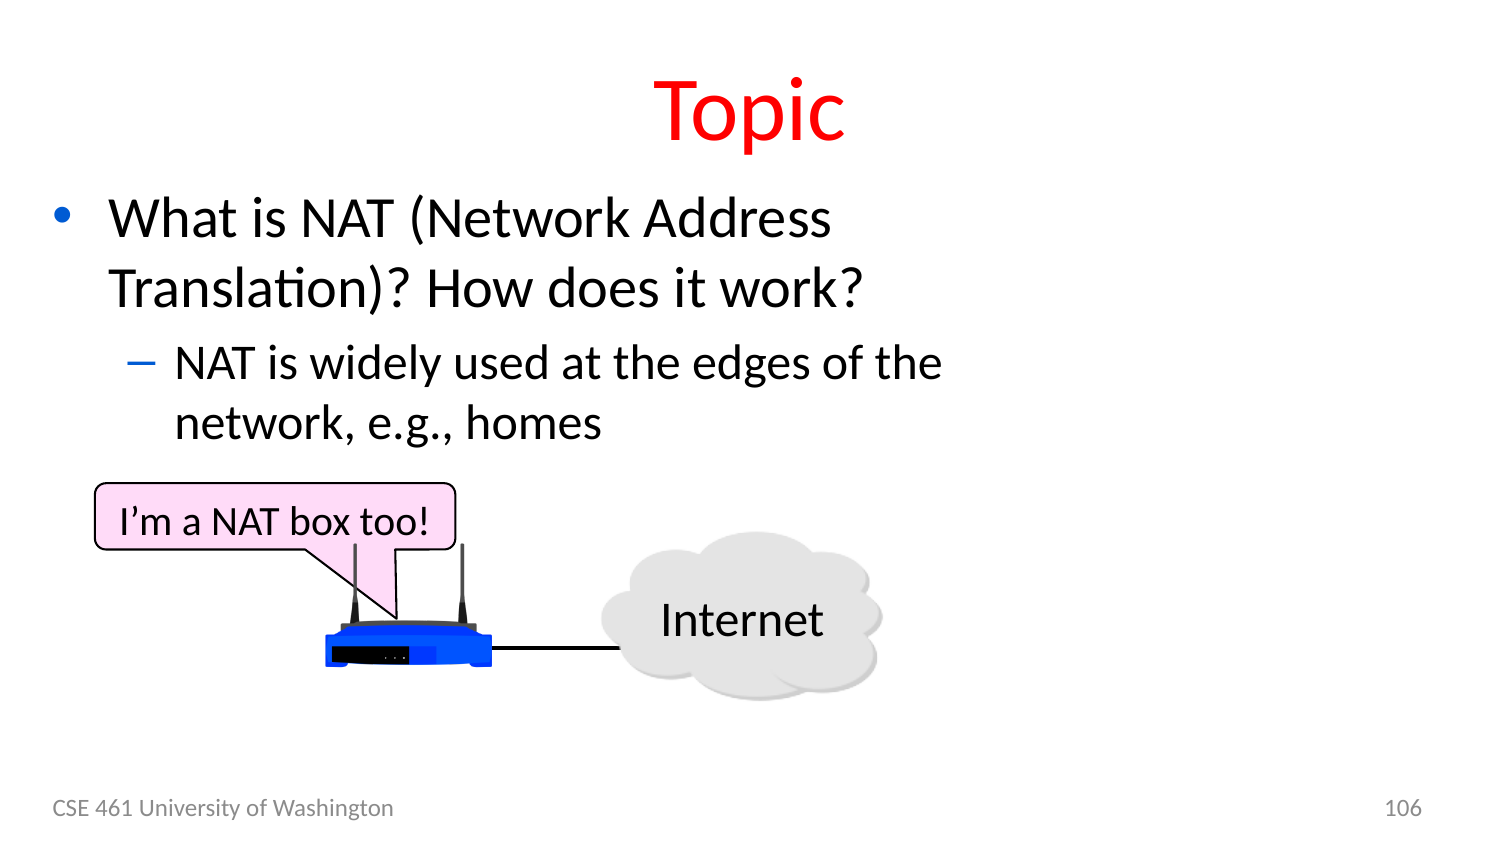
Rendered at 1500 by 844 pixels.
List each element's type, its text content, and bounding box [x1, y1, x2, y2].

footer CSE 461 University of Washington [37, 784, 513, 830]
list What is NAT (Network Address Translation)? How does it work? NAT is widely used at the edges of the network, e.g., homes [37, 171, 975, 760]
slide_number 106 [1087, 784, 1438, 830]
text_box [94, 482, 885, 704]
title Topic [37, 33, 1463, 175]
